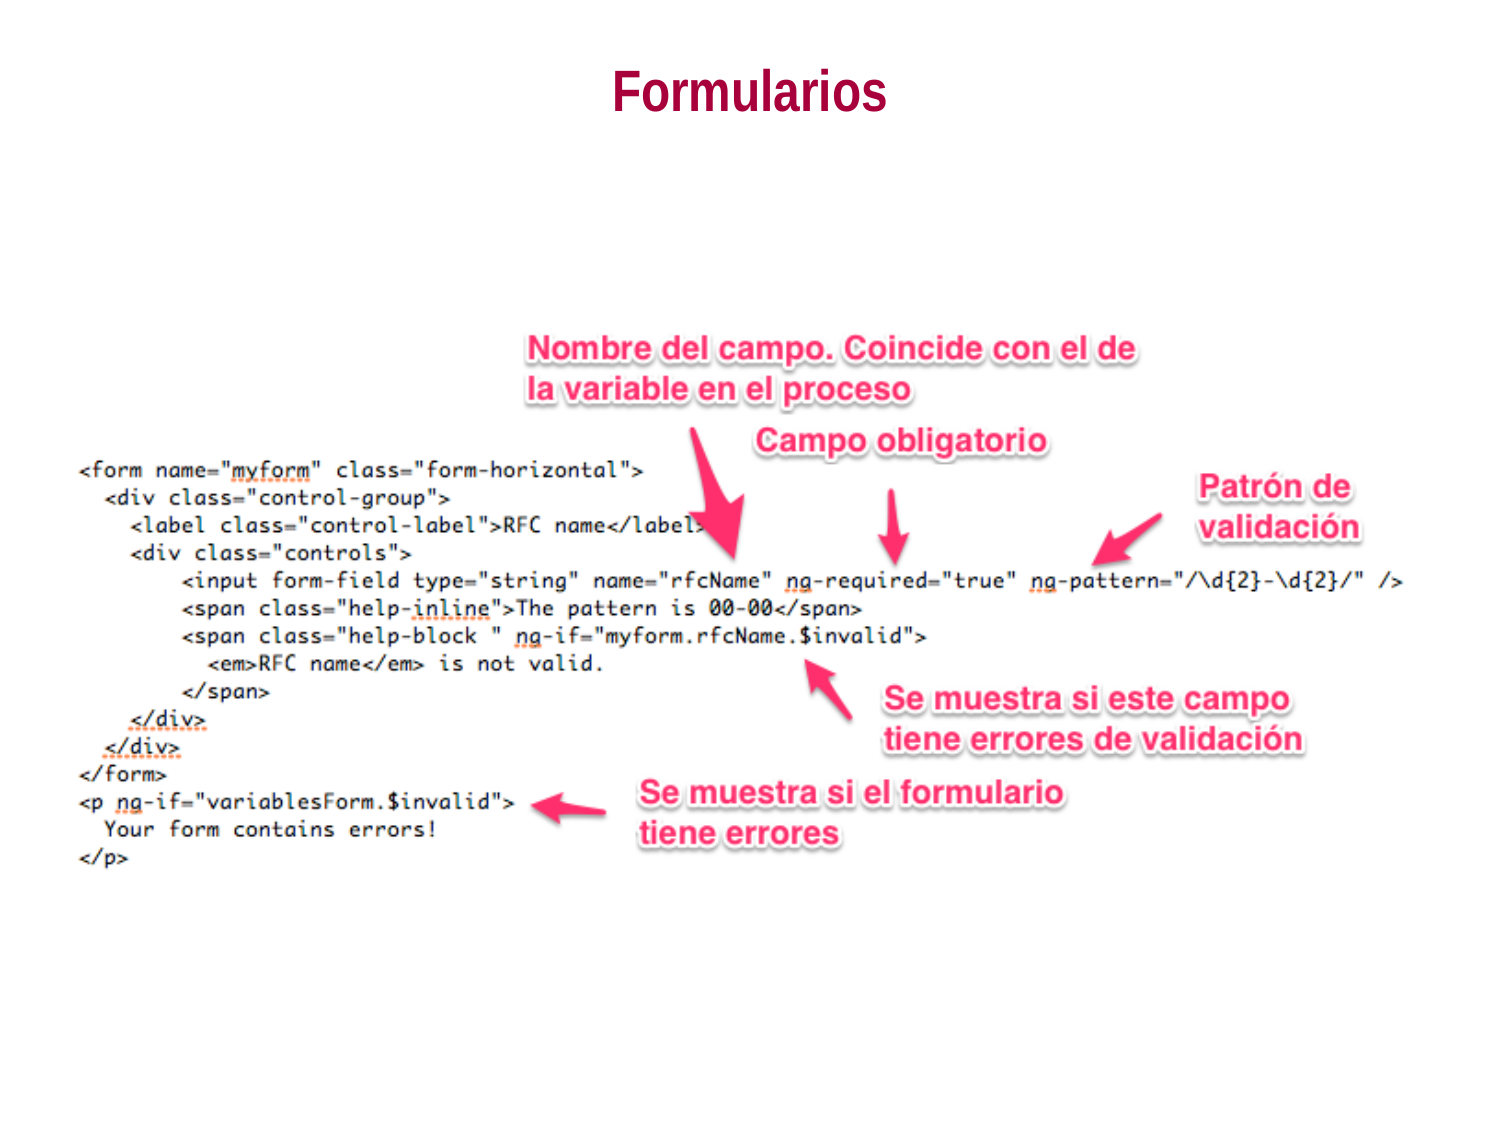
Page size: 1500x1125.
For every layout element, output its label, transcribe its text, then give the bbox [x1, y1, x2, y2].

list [74, 218, 1426, 962]
title Formularios [75, 45, 1425, 131]
